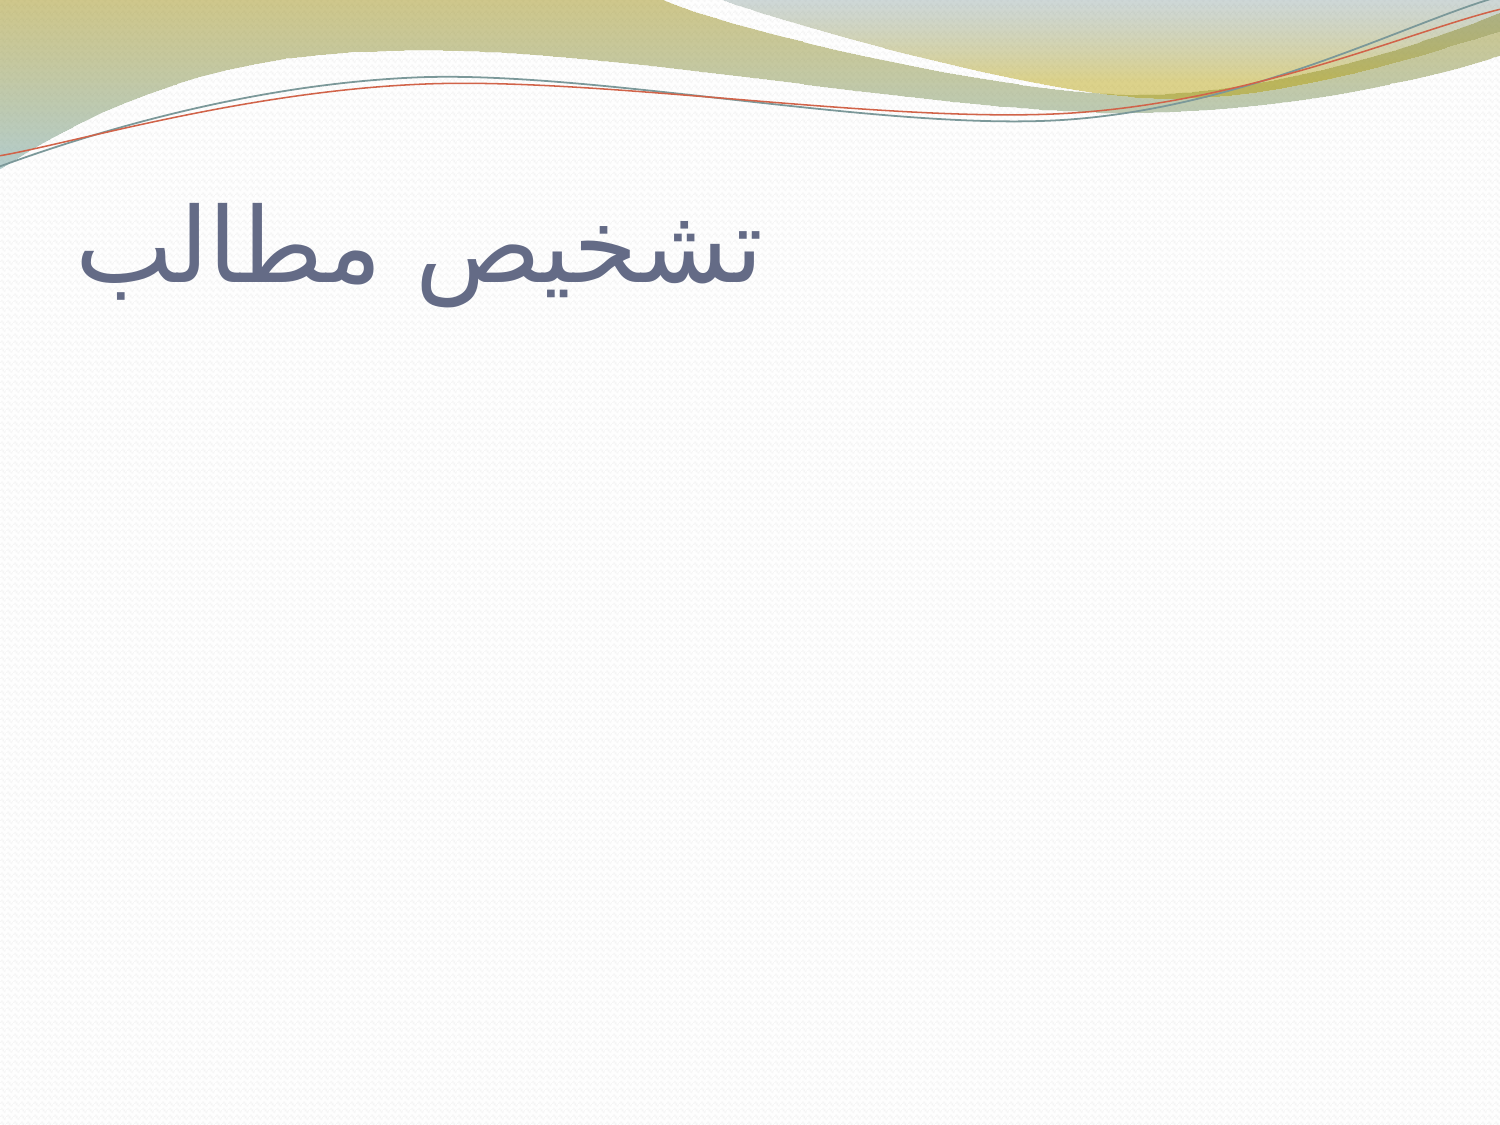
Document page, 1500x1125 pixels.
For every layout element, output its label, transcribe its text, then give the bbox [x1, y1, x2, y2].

title تشخیص مطالب [75, 115, 1438, 303]
